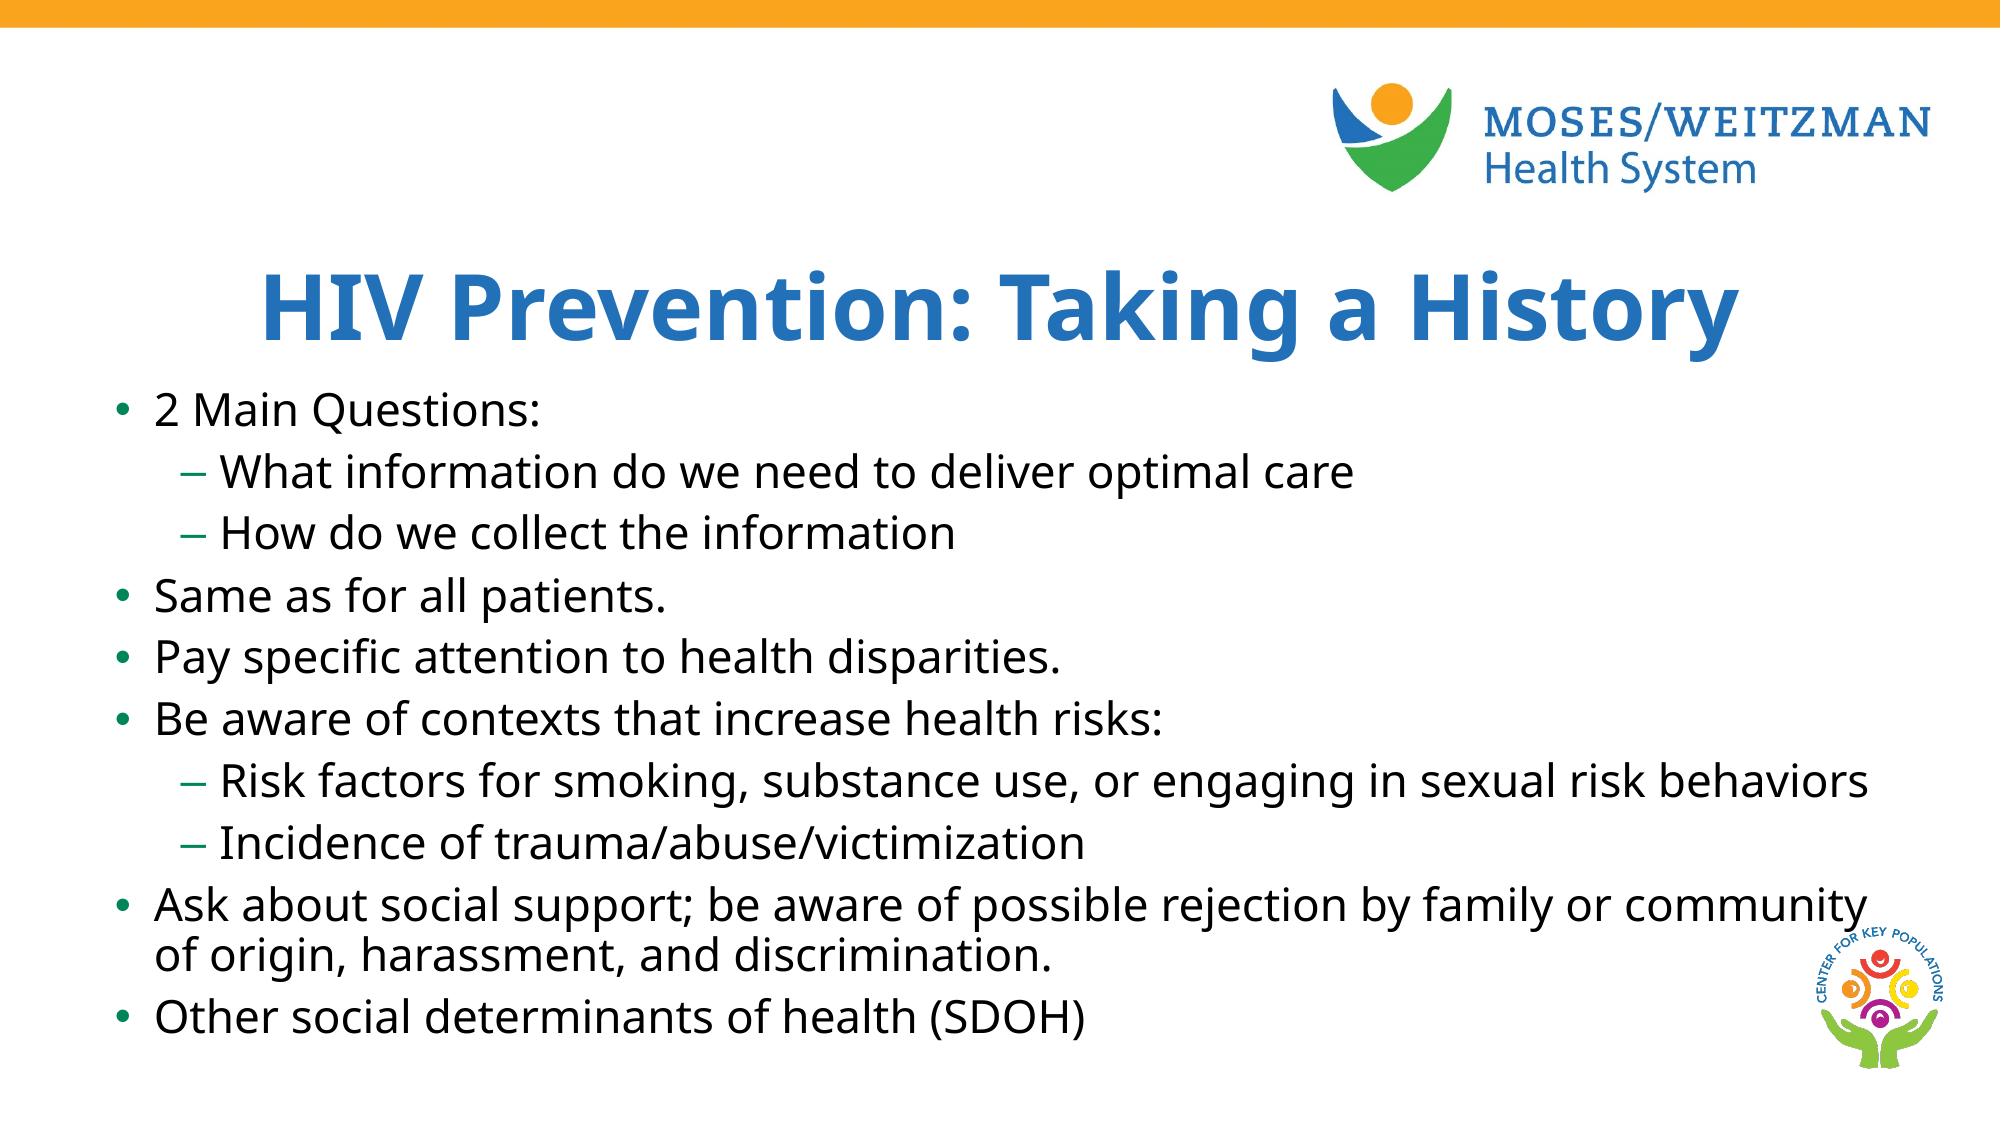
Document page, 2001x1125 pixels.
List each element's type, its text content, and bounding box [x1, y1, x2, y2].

text_box 2 Main Questions: What information do we need to deliver optimal care How do we collect the information Same as for all patients. Pay specific attention to health disparities. Be aware of contexts that increase health risks: Risk factors for smoking, substance use, or engaging in sexual risk behaviors Incidence of trauma/abuse/victimization Ask about social support; be aware of possible rejection by family or community of origin, harassment, and discrimination. Other social determinants of health (SDOH) [99, 379, 1900, 1073]
picture [0, 0, 2000, 1125]
text_box HIV Prevention: Taking a History [137, 254, 1863, 379]
